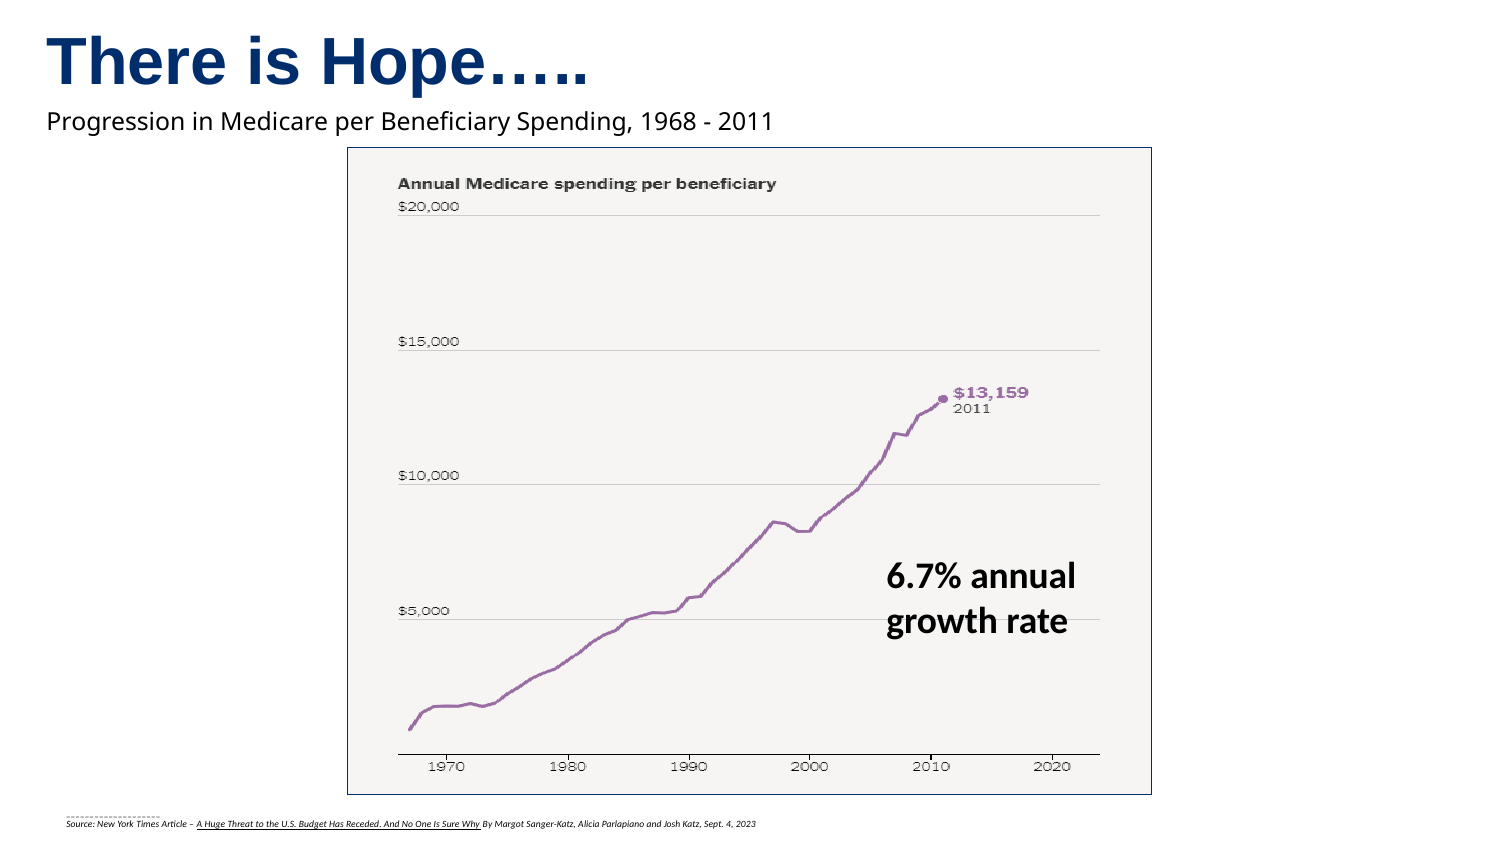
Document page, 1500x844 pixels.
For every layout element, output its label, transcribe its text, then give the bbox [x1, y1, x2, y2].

text_box Progression in Medicare per Beneficiary Spending, 1968 - 2011 [46, 105, 1299, 136]
picture [347, 147, 1153, 795]
text_box ____________________ Source: New York Times Article – A Huge Threat to the U.S. Budget Has Receded. And No One Is Sure Why By Margot Sanger-Katz, Alicia Parlapiano and Josh Katz, Sept. 4, 2023 [66, 806, 1299, 830]
text_box There is Hope….. [46, 68, 1299, 98]
